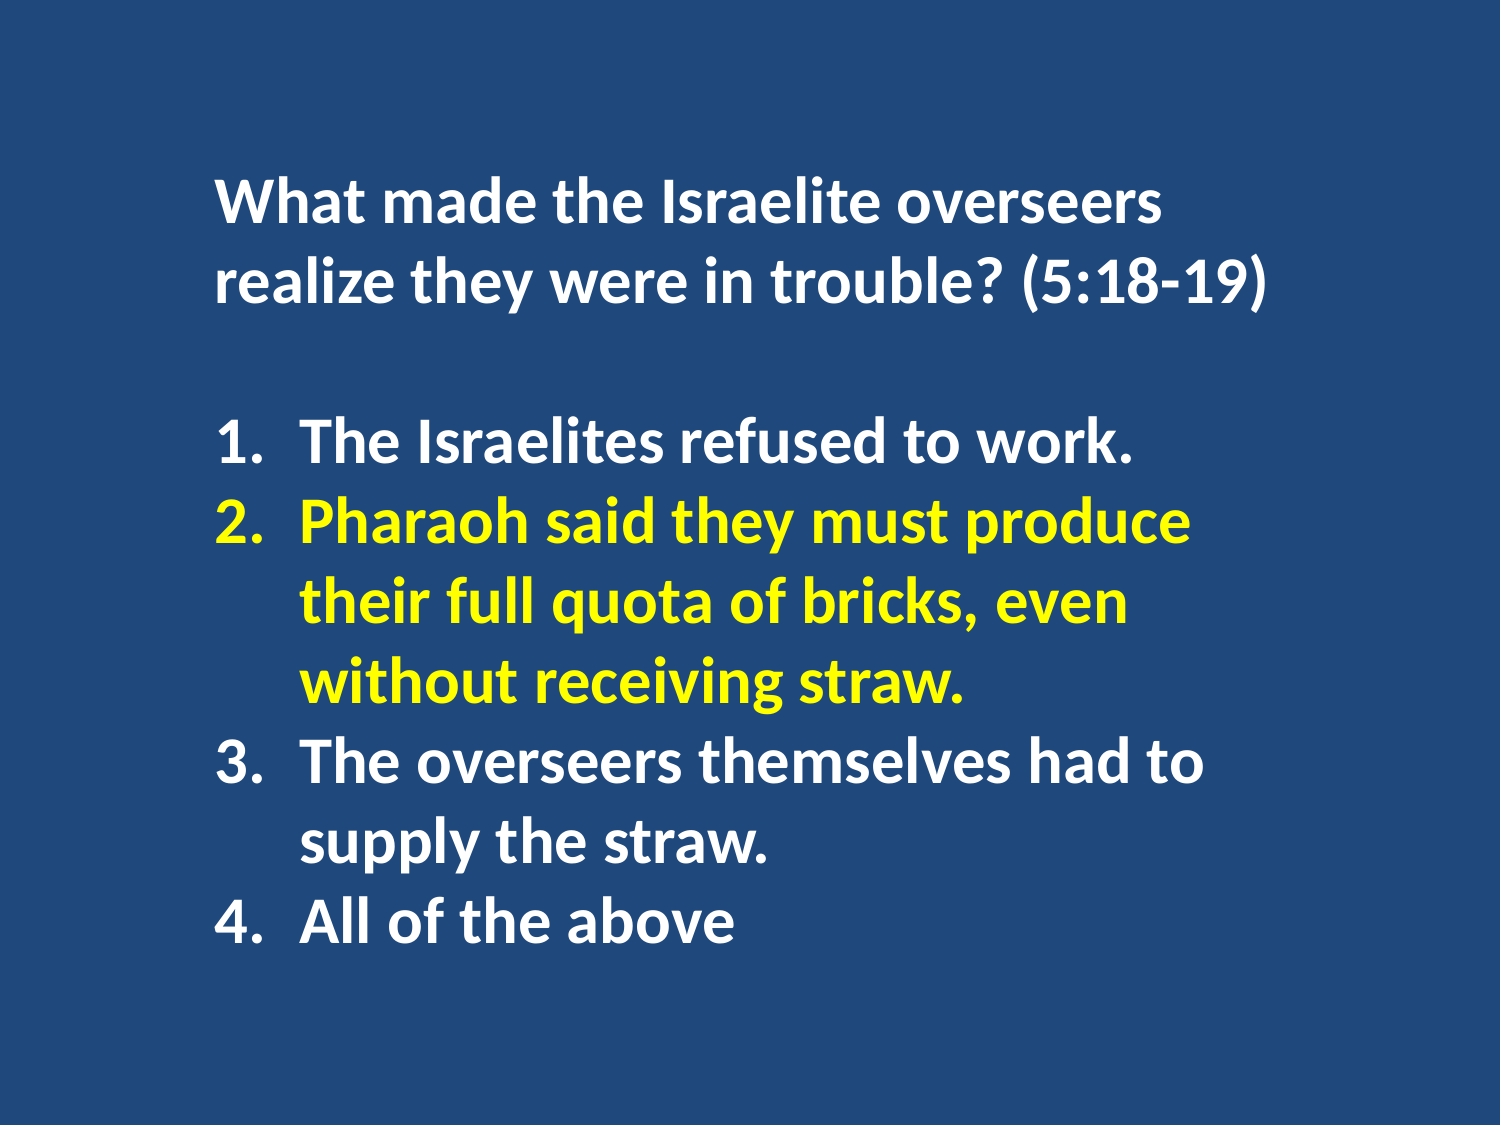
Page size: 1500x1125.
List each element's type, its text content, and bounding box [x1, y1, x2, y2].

text_box What made the Israelite overseers realize they were in trouble? (5:18-19) The Israelites refused to work. Pharaoh said they must produce their full quota of bricks, even without receiving straw. The overseers themselves had to supply the straw. All of the above [200, 149, 1300, 965]
